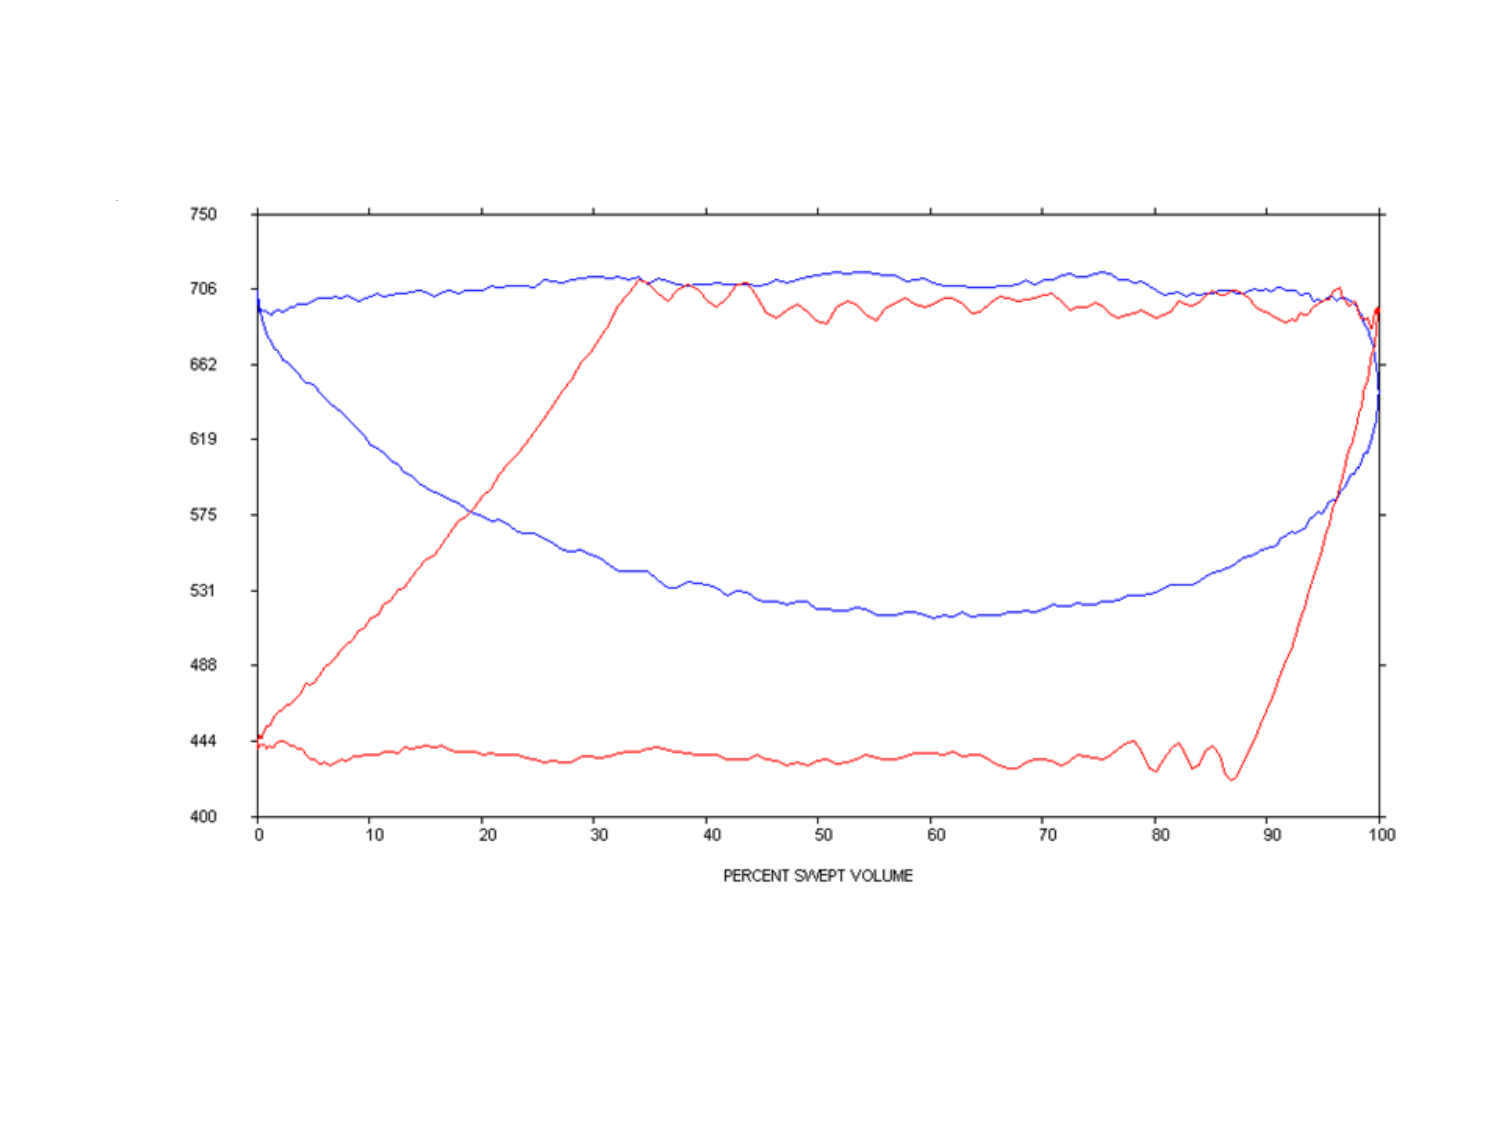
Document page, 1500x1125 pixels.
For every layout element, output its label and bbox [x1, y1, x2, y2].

picture [79, 182, 1421, 943]
